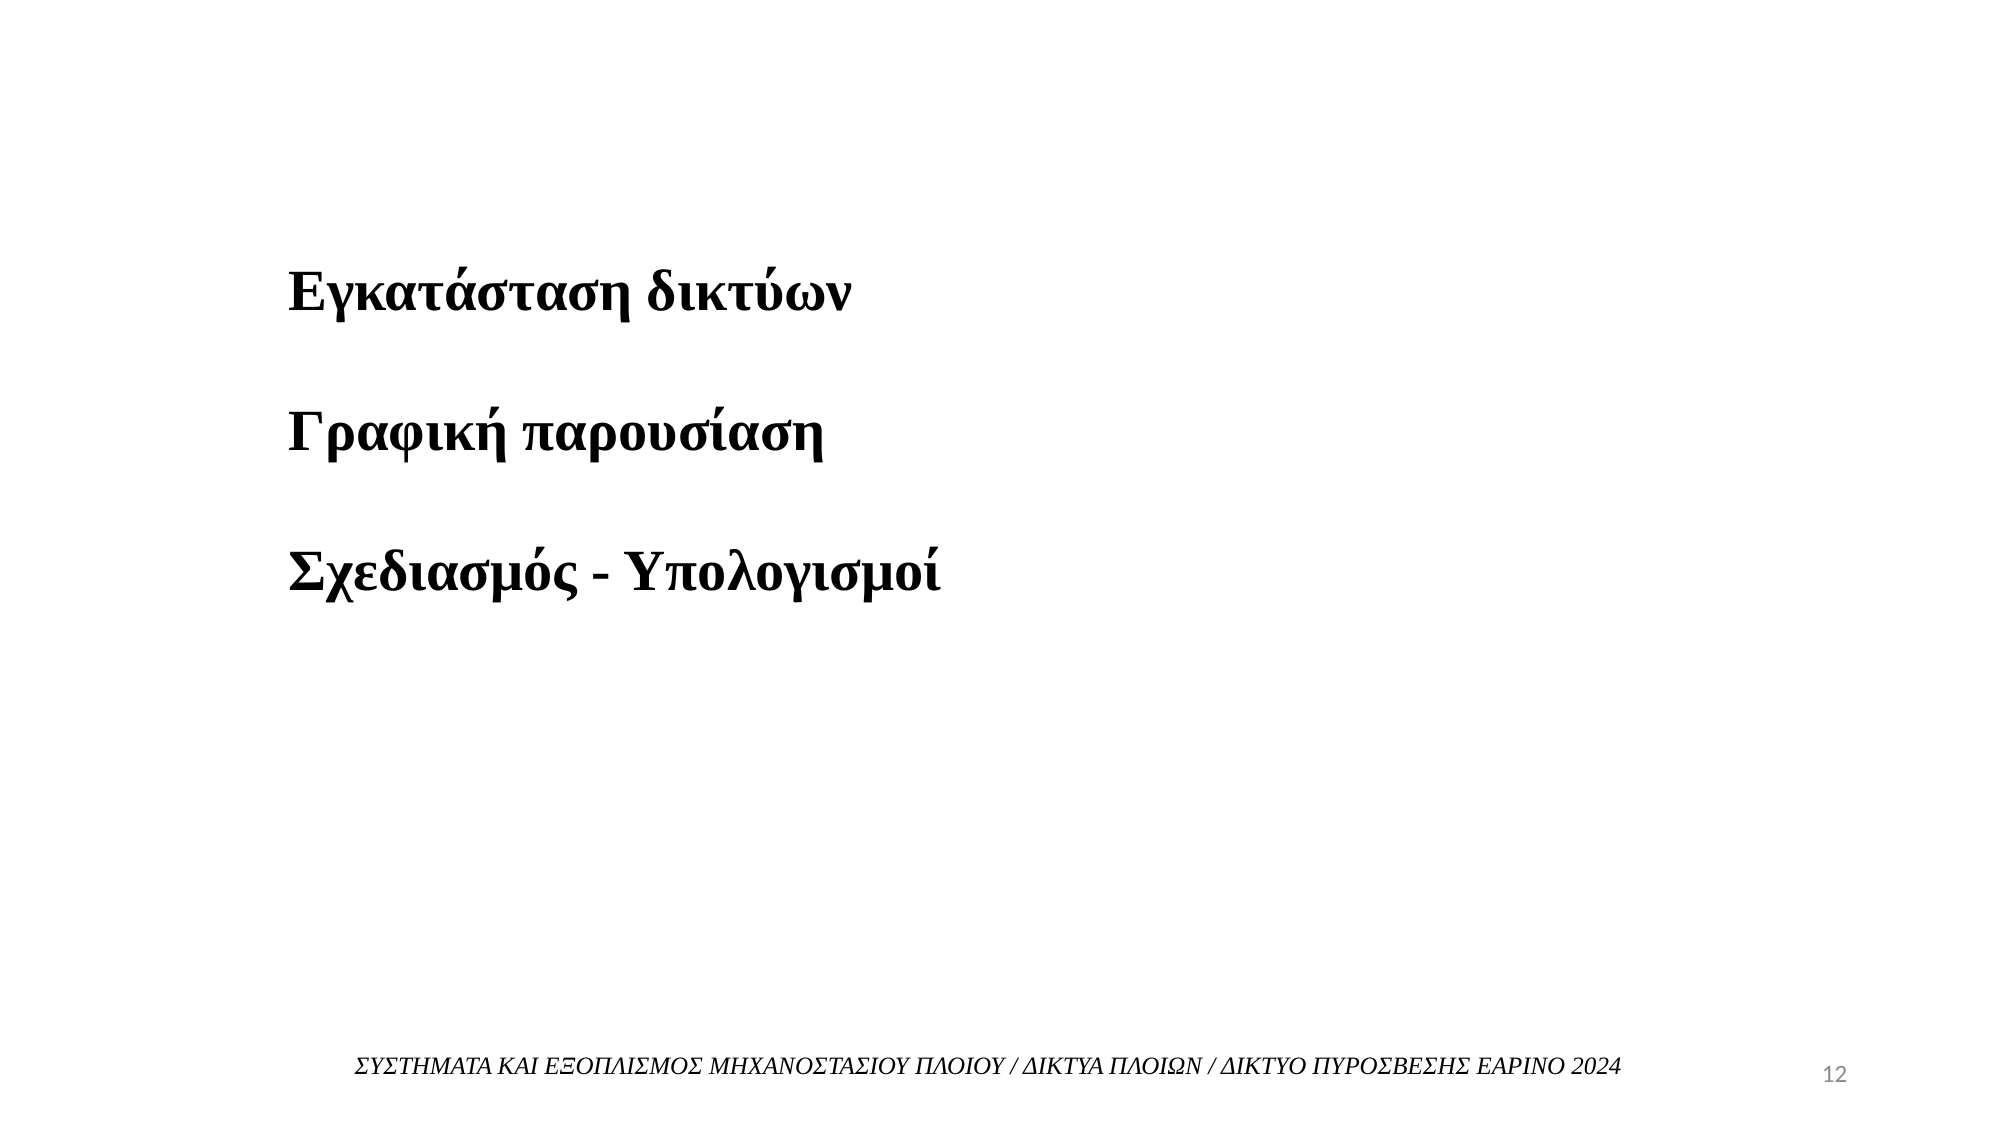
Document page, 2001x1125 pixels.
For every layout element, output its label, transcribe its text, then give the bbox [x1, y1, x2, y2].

text_box Εγκατάσταση δικτύων Γραφική παρουσίαση Σχεδιασμός - Υπολογισμοί [273, 244, 1069, 610]
text_box ΣΥΣΤΗΜΑΤΑ ΚΑΙ ΕΞΟΠΛΙΣΜΟΣ ΜΗΧΑΝΟΣΤΑΣΙΟΥ ΠΛΟΙΟΥ / ΔΙΚΤΥΑ ΠΛΟΙΩΝ / ΔΙΚΤΥΟ ΠΥΡΟΣΒΕΣΗΣ ΕΑΡΙΝΟ 2024 [339, 1042, 1643, 1088]
slide_number 12 [1412, 1042, 1863, 1103]
